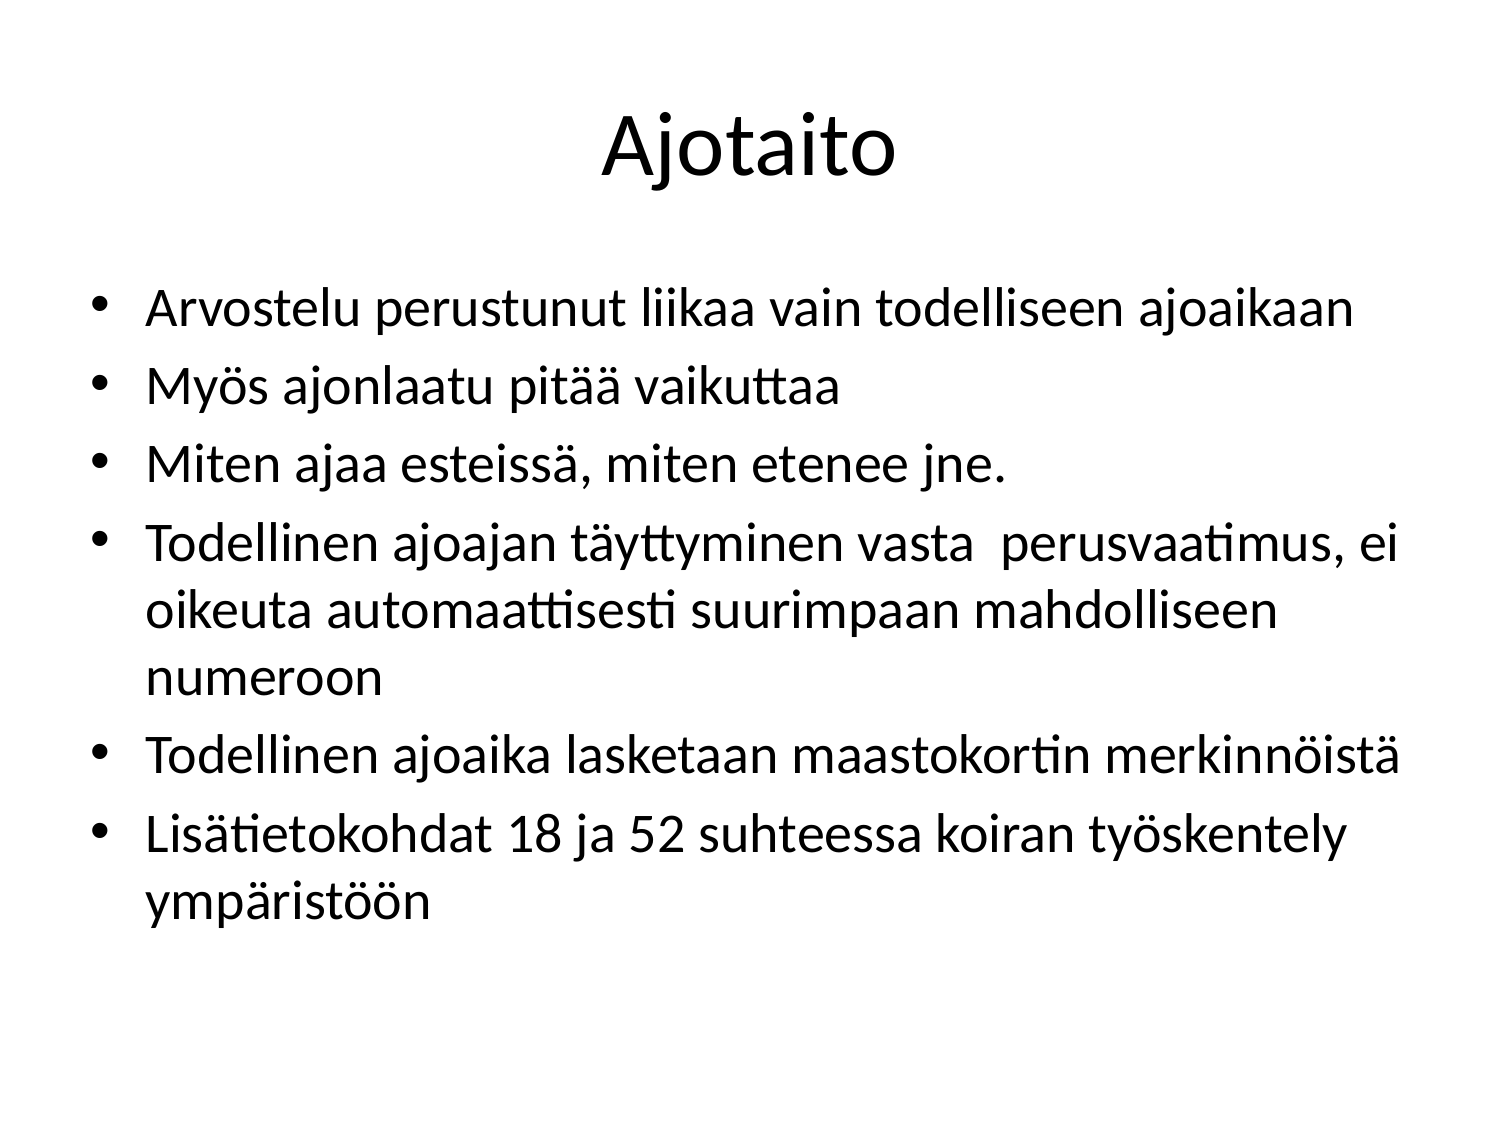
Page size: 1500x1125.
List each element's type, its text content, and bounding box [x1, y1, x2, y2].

title Ajotaito [75, 45, 1425, 233]
list Arvostelu perustunut liikaa vain todelliseen ajoaikaan Myös ajonlaatu pitää vaikuttaa Miten ajaa esteissä, miten etenee jne. Todellinen ajoajan täyttyminen vasta perusvaatimus, ei oikeuta automaattisesti suurimpaan mahdolliseen numeroon Todellinen ajoaika lasketaan maastokortin merkinnöistä Lisätietokohdat 18 ja 52 suhteessa koiran työskentely ympäristöön [75, 262, 1425, 1005]
